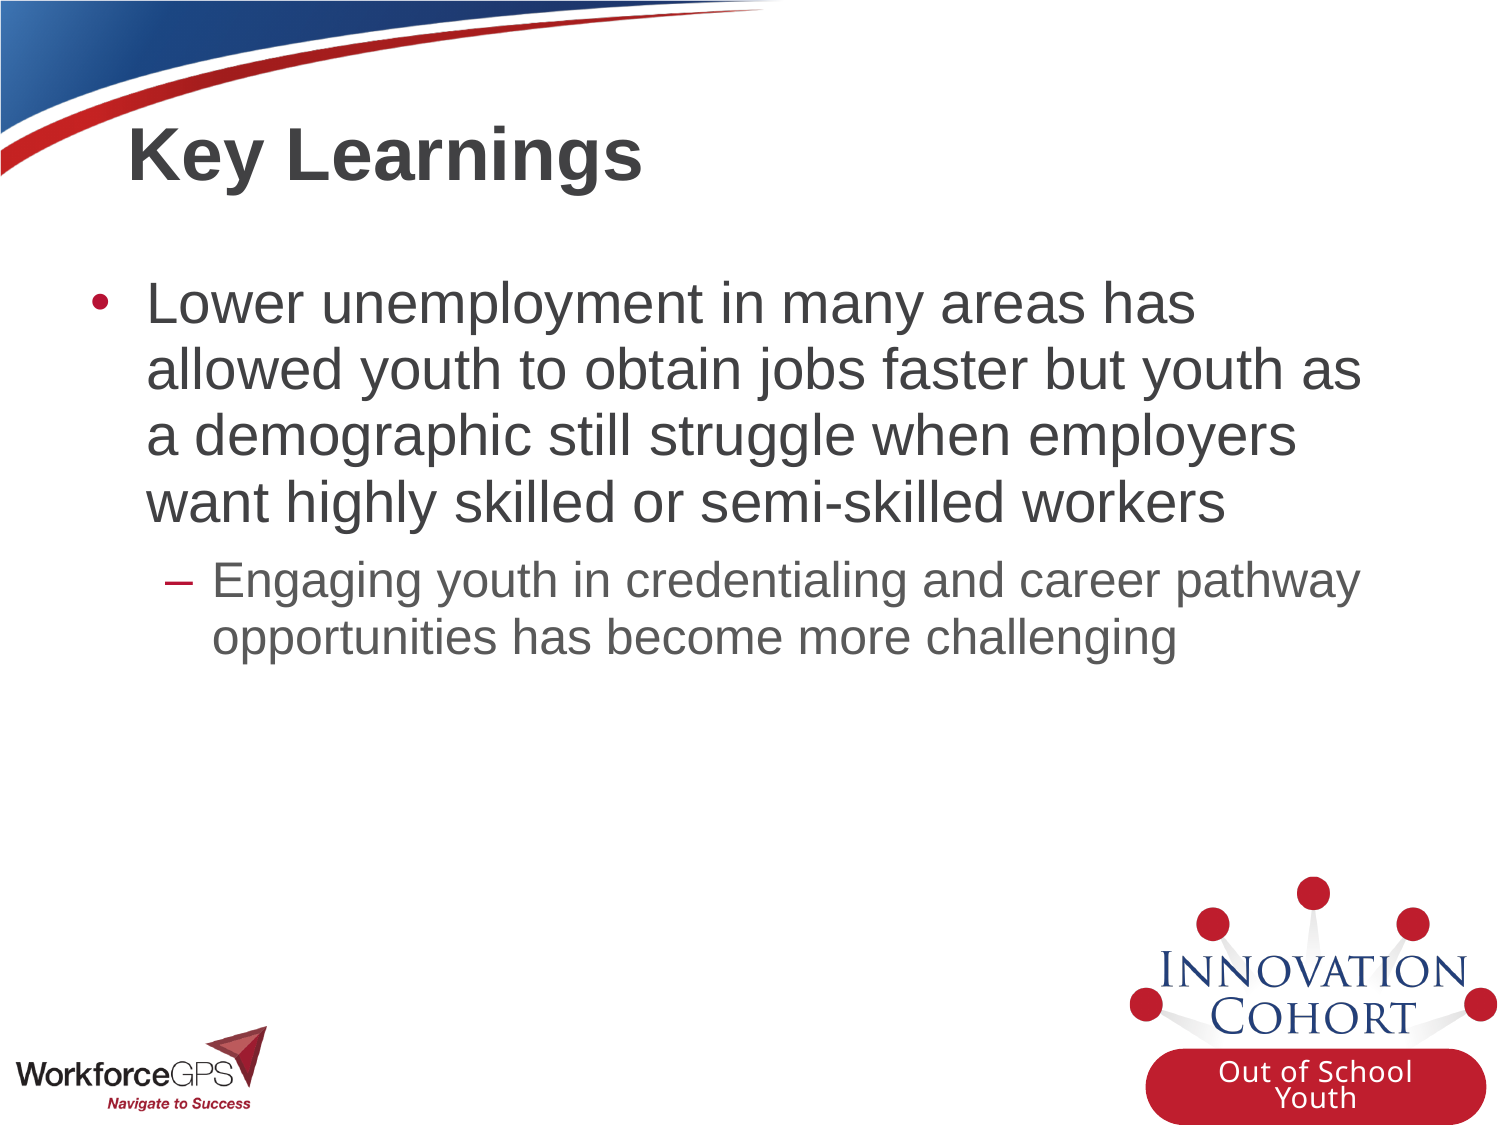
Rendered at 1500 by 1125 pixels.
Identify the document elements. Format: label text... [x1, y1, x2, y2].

picture [13, 1025, 269, 1113]
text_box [1126, 854, 1500, 1113]
picture [1, 1, 789, 178]
title Key Learnings [112, 62, 1463, 250]
list Lower unemployment in many areas has allowed youth to obtain jobs faster but youth as a demographic still struggle when employers want highly skilled or semi-skilled workers Engaging youth in credentialing and career pathway opportunities has become more challenging [75, 262, 1425, 946]
